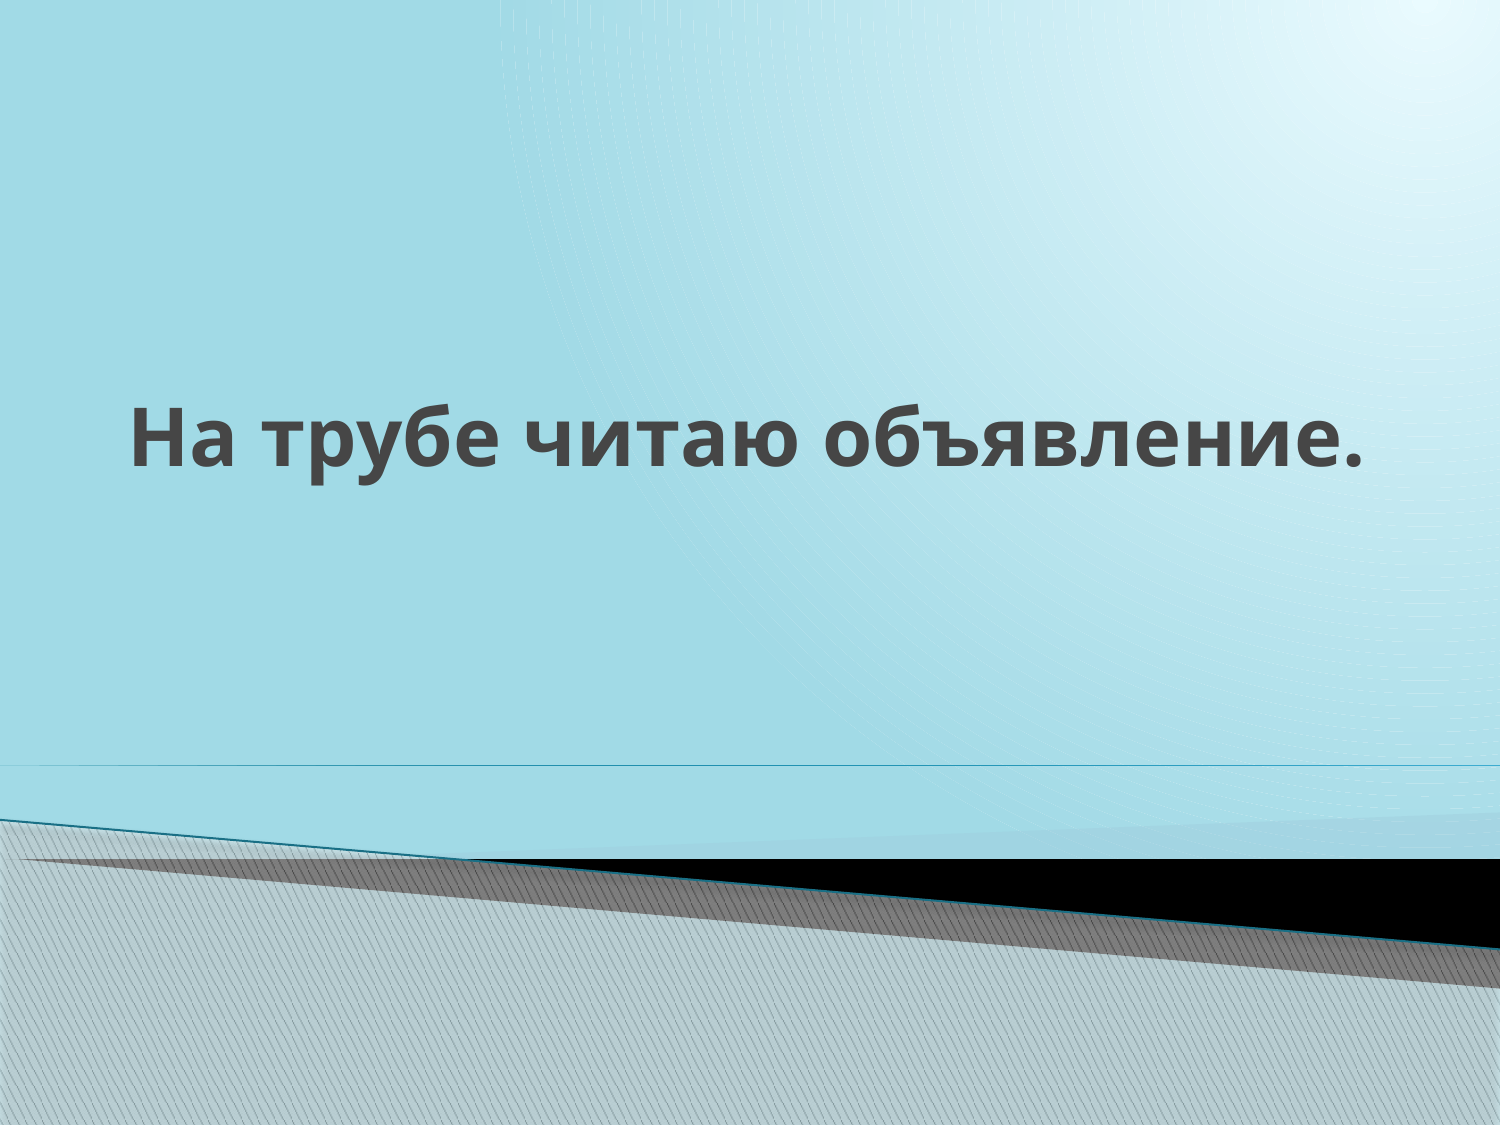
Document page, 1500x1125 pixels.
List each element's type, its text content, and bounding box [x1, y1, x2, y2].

picture [5, 859, 1500, 989]
title На трубе читаю объявление. [112, 287, 1388, 588]
